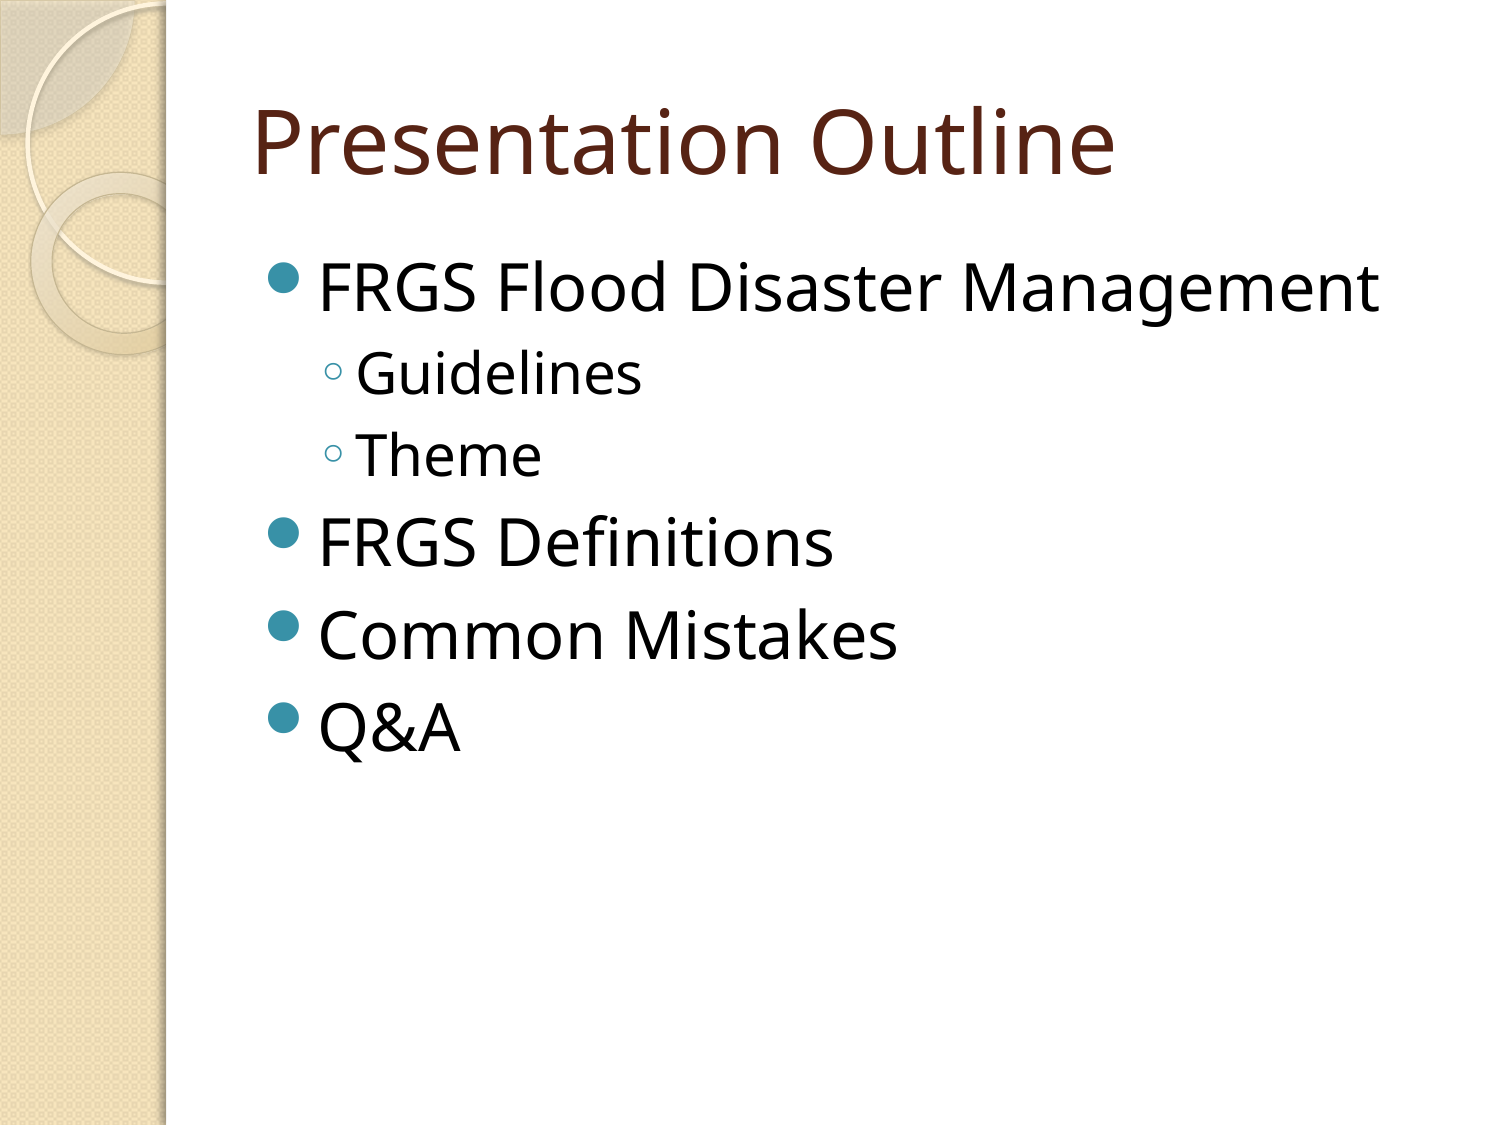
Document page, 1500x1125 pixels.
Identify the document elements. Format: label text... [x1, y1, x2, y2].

list FRGS Flood Disaster Management Guidelines Theme FRGS Definitions Common Mistakes Q&A [235, 237, 1466, 1025]
title Presentation Outline [235, 45, 1466, 233]
